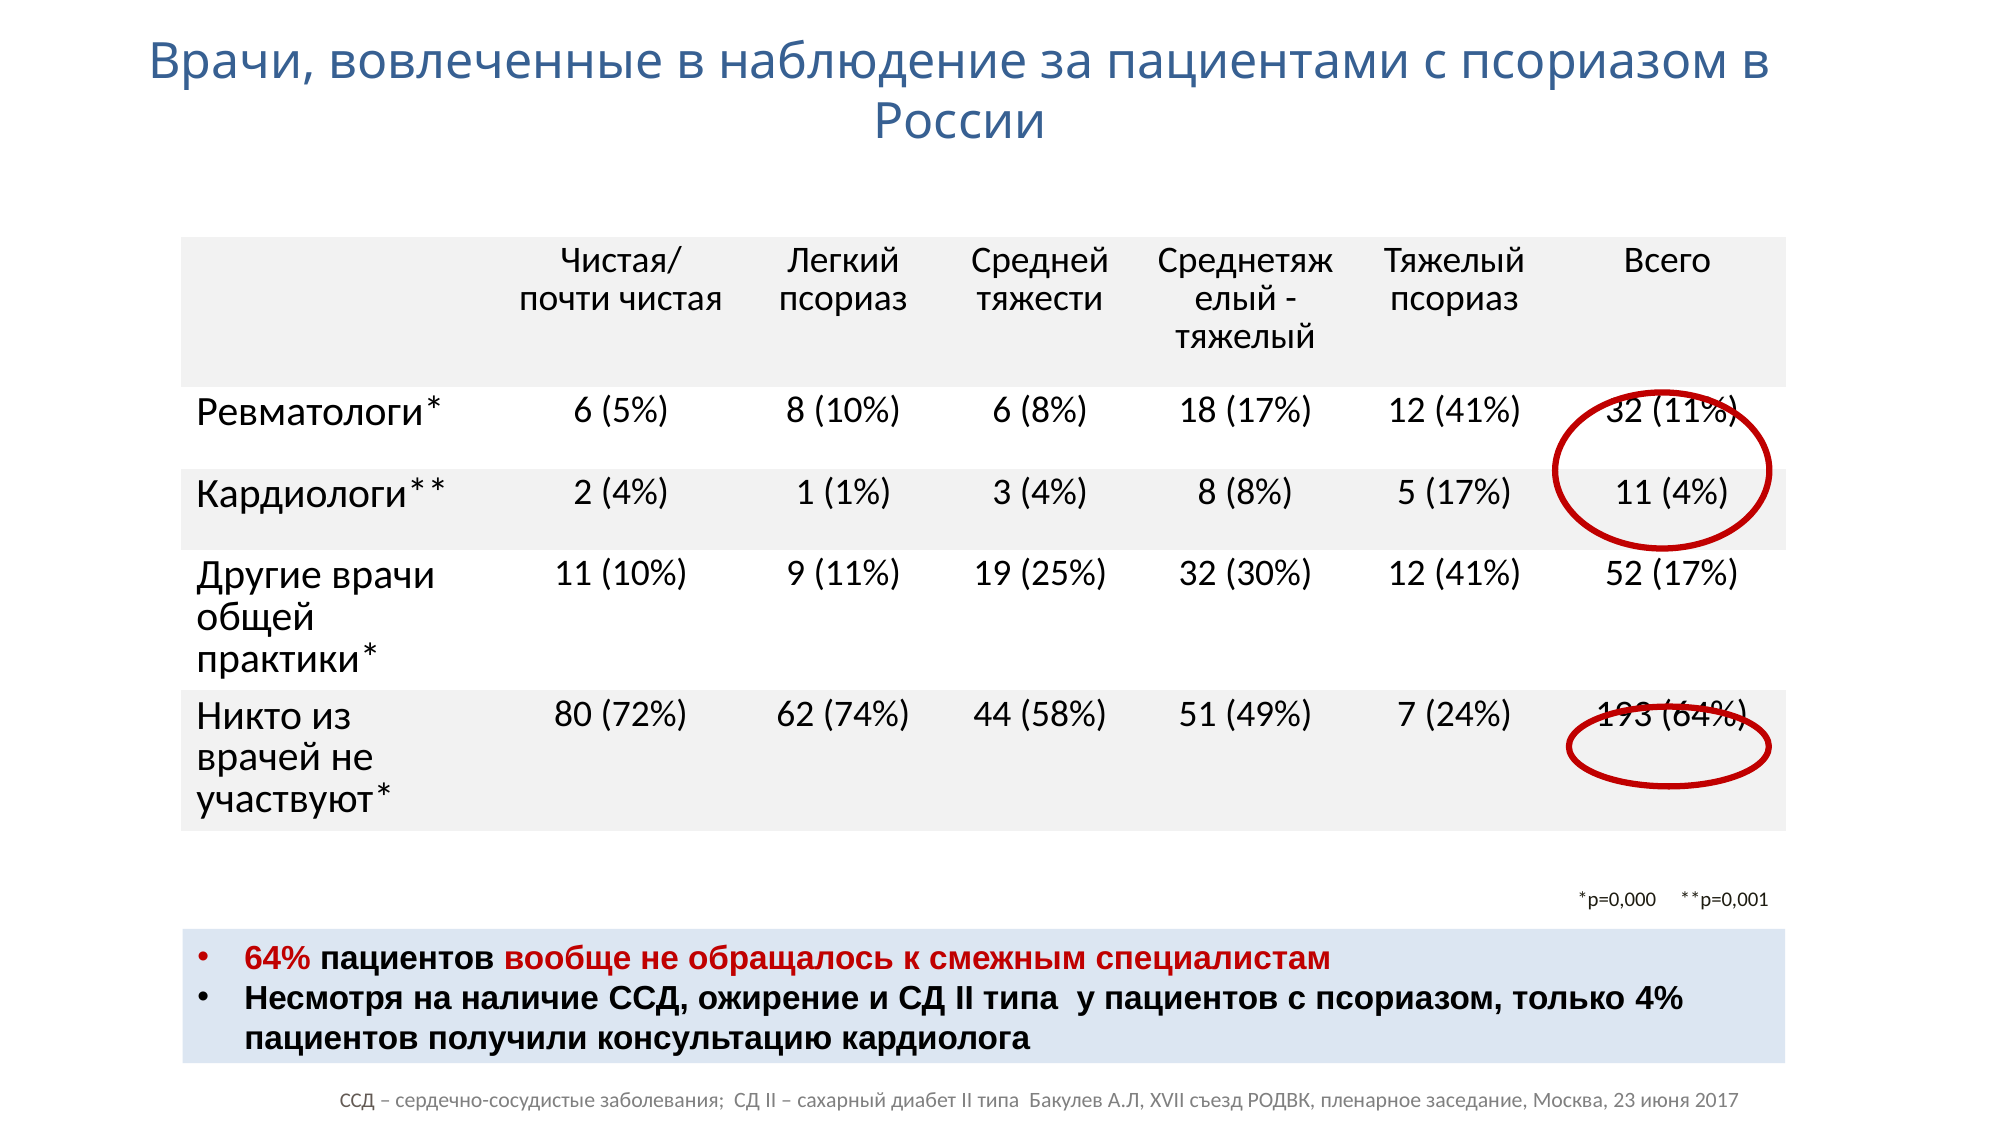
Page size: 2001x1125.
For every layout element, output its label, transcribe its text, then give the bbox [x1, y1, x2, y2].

text_box [1553, 390, 1772, 551]
table_cell 11 (10%) [497, 550, 745, 690]
text_box *p=0,000 **p=0,001 [1226, 883, 1786, 914]
table_cell 32 (30%) [1139, 550, 1352, 690]
text_box [1566, 704, 1771, 789]
table_header Всего [1557, 237, 1786, 387]
table_cell Другие врачи общей практики* [181, 550, 497, 690]
table_header Тяжелый псориаз [1352, 237, 1557, 387]
title Врачи, вовлеченные в наблюдение за пациентами с псориазом в России [109, 38, 1810, 140]
table_cell 62 (74%) [745, 690, 941, 831]
table_cell 6 (8%) [941, 387, 1139, 469]
table_cell Ревматологи* [181, 387, 497, 469]
table_cell 9 (11%) [745, 550, 941, 690]
table_cell 6 (5%) [497, 387, 745, 469]
table_header Чистая/ почти чистая [497, 237, 745, 387]
table_cell 11 (4%) [1684, 469, 1786, 550]
text_box 64% пациентов вообще не обращалось к смежным специалистам Несмотря на наличие CСД, ожирение и СД II типа у пациентов с псориазом, только 4% пациентов получили консультацию кардиолога [182, 928, 1786, 1064]
table_cell 3 (4%) [941, 469, 1139, 550]
table_cell 5 (17%) [1352, 469, 1557, 550]
table_cell 12 (41%) [1352, 550, 1557, 690]
table_cell 8 (8%) [1139, 469, 1352, 550]
table_cell 2 (4%) [497, 469, 745, 550]
table_cell 44 (58%) [941, 690, 1139, 831]
table_header Легкий псориаз [745, 237, 941, 387]
table_cell 12 (41%) [1352, 387, 1557, 469]
table_cell 7 (24%) [1352, 690, 1557, 831]
table_cell 1 (1%) [745, 469, 941, 550]
table_header [181, 237, 497, 387]
table_cell 193 (64%) [1557, 690, 1786, 831]
table_cell 51 (49%) [1139, 690, 1352, 831]
table_cell 80 (72%) [497, 690, 745, 831]
table_header Средней тяжести [941, 237, 1139, 387]
table_cell 19 (25%) [941, 550, 1139, 690]
footer CСД – сердечно-сосудистые заболевания; СД II – сахарный диабет II типа Бакулев А.Л, XVII съезд РОДВК, пленарное заседание, Москва, 23 июня 2017 [104, 1082, 1980, 1118]
table_cell 18 (17%) [1139, 387, 1352, 469]
table_cell 8 (10%) [745, 387, 941, 469]
table_header Среднетяжелый -тяжелый [1139, 237, 1352, 387]
table_cell Никто из врачей не участвуют* [181, 690, 497, 831]
table_cell Кардиологи** [181, 469, 497, 550]
table_cell 32 (11%) [1557, 387, 1786, 469]
table_cell 52 (17%) [1557, 550, 1786, 690]
table_cell 11 (4%) [1557, 495, 1640, 550]
